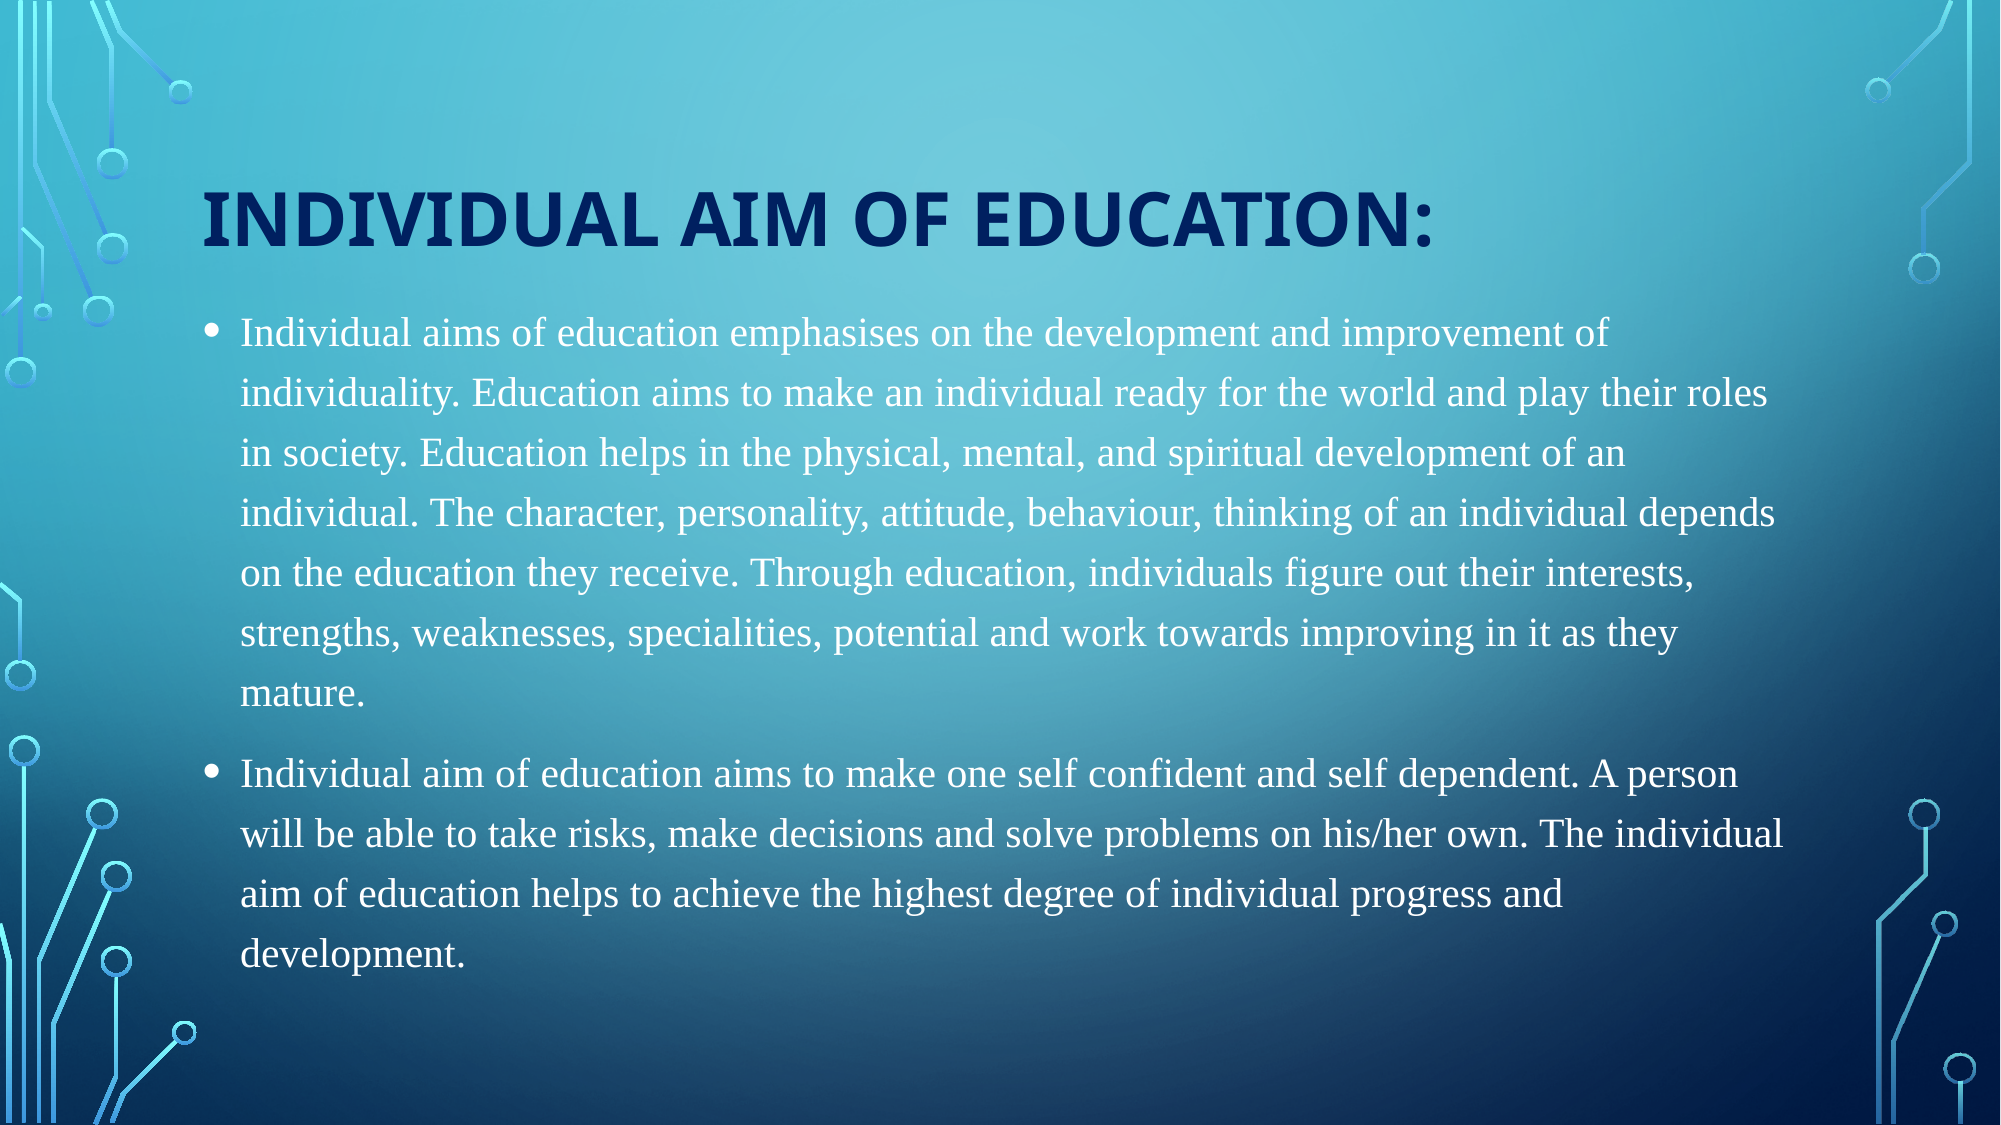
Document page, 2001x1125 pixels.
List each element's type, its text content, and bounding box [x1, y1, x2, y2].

list Individual aims of education emphasises on the development and improvement of individuality. Education aims to make an individual ready for the world and play their roles in society. Education helps in the physical, mental, and spiritual development of an individual. The character, personality, attitude, behaviour, thinking of an individual depends on the education they receive. Through education, individuals figure out their interests, strengths, weaknesses, specialities, potential and work towards improving in it as they mature. Individual aim of education aims to make one self confident and self dependent. A person will be able to take risks, make decisions and solve problems on his/her own. The individual aim of education helps to achieve the highest degree of individual progress and development. [187, 287, 1813, 1063]
title Individual Aim of Education: [187, 101, 1813, 287]
